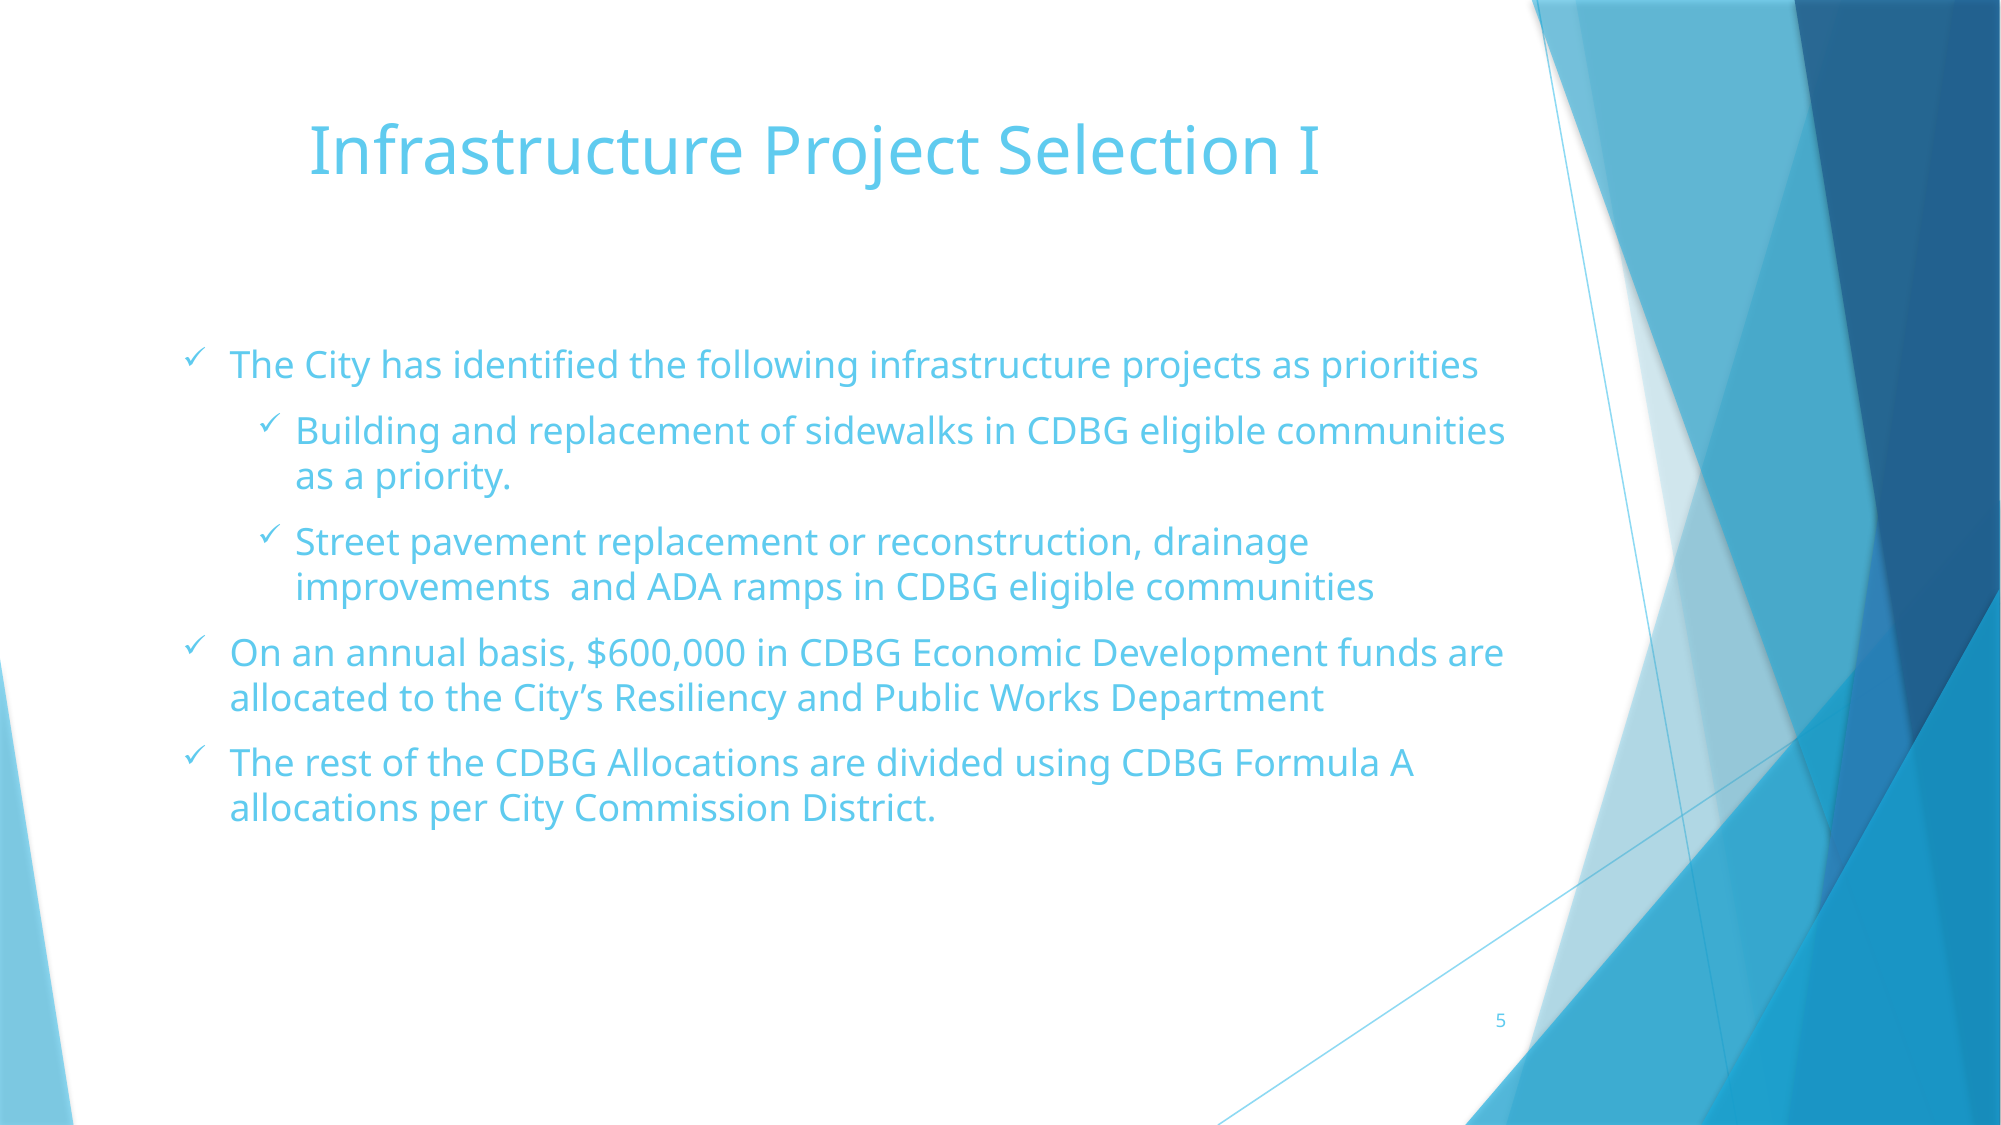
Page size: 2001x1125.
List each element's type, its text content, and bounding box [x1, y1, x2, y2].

slide_number 5 [1409, 991, 1522, 1051]
title Infrastructure Project Selection I [111, 99, 1522, 238]
list The City has identified the following infrastructure projects as priorities Building and replacement of sidewalks in CDBG eligible communities as a priority. Street pavement replacement or reconstruction, drainage improvements and ADA ramps in CDBG eligible communities On an annual basis, $600,000 in CDBG Economic Development funds are allocated to the City’s Resiliency and Public Works Department The rest of the CDBG Allocations are divided using CDBG Formula A allocations per City Commission District. [92, 262, 1547, 900]
